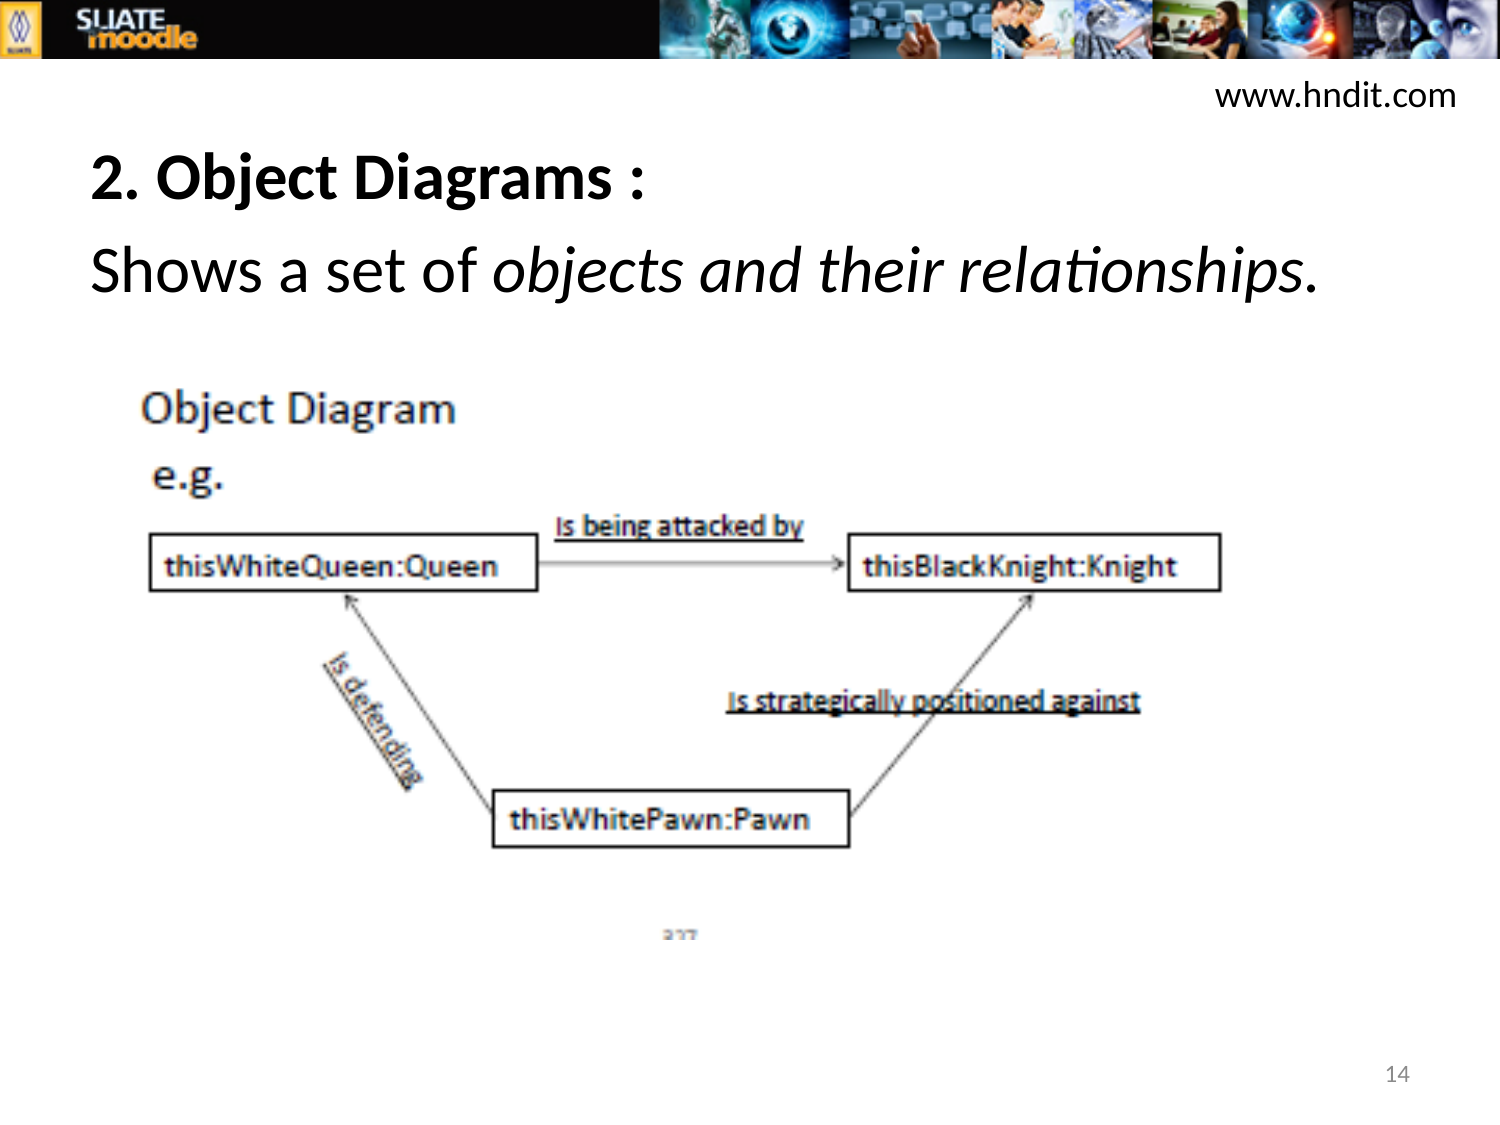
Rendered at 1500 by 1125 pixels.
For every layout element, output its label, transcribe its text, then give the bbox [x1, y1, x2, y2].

list 2. Object Diagrams : Shows a set of objects and their relationships. [75, 125, 1425, 1005]
slide_number 14 [1074, 1042, 1425, 1103]
picture [0, 0, 1500, 59]
picture [74, 362, 1338, 940]
text_box www.hndit.com [1199, 62, 1500, 123]
